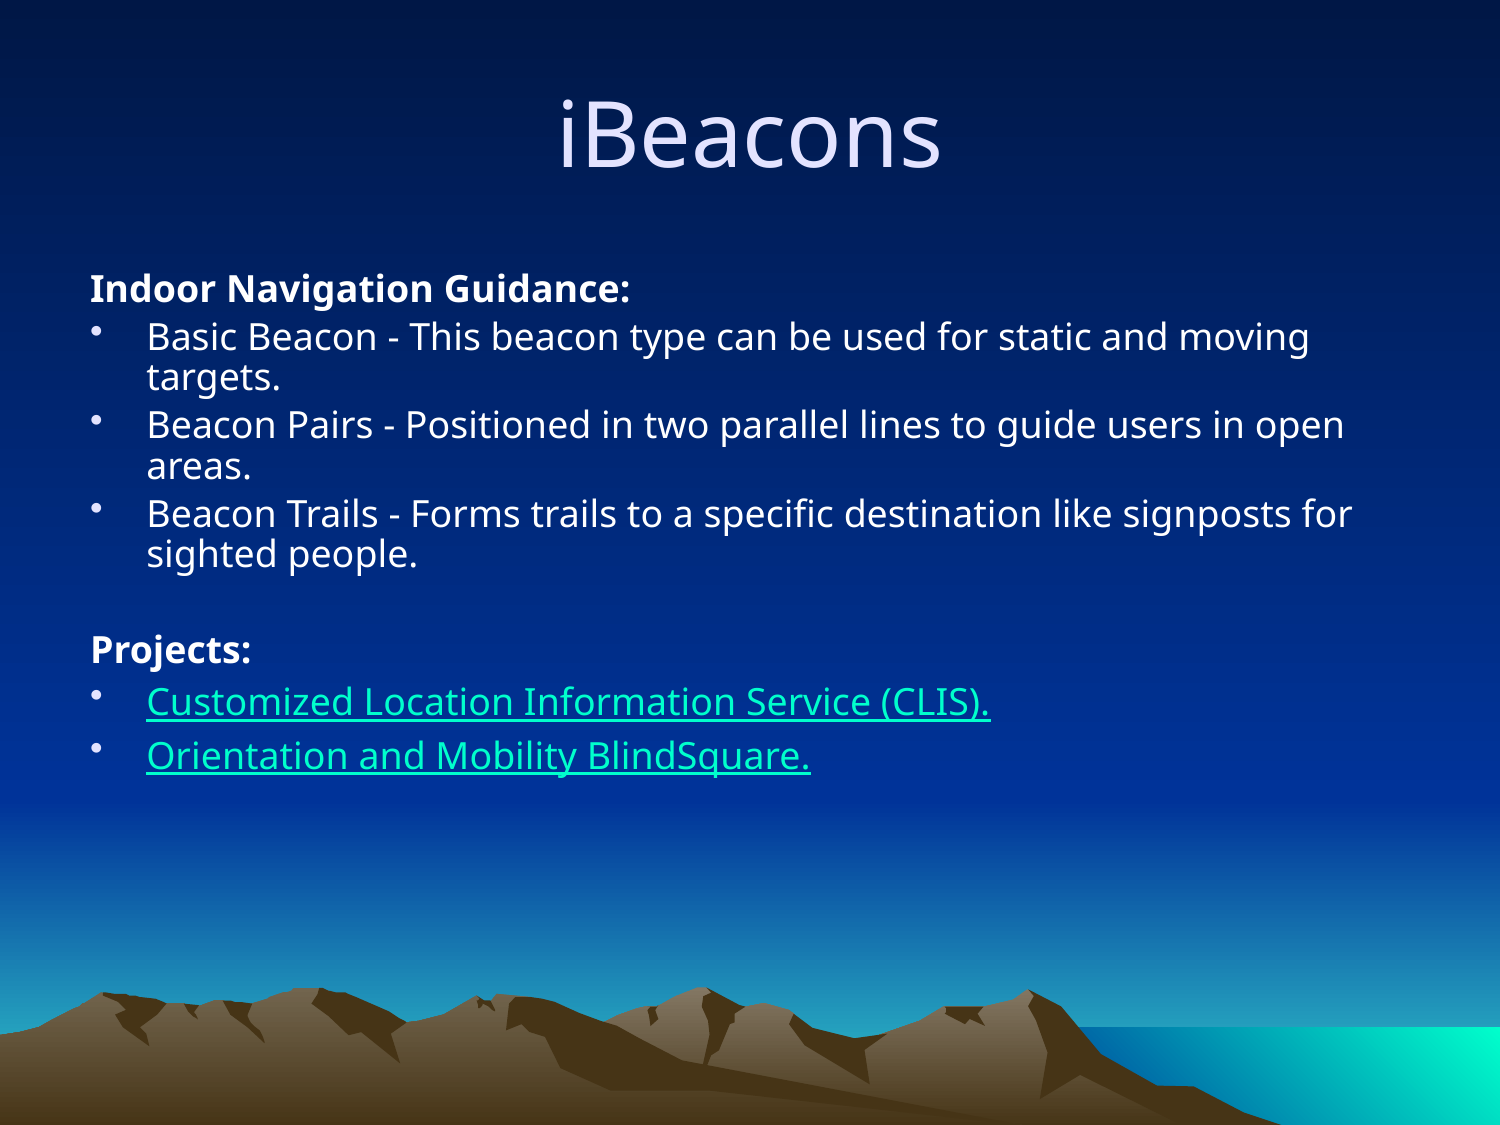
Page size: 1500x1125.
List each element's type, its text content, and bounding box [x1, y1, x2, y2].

title iBeacons [75, 37, 1425, 225]
list Indoor Navigation Guidance: Basic Beacon - This beacon type can be used for static and moving targets. Beacon Pairs - Positioned in two parallel lines to guide users in open areas. Beacon Trails - Forms trails to a specific destination like signposts for sighted people. Projects: Customized Location Information Service (CLIS). Orientation and Mobility BlindSquare. [75, 262, 1425, 1000]
